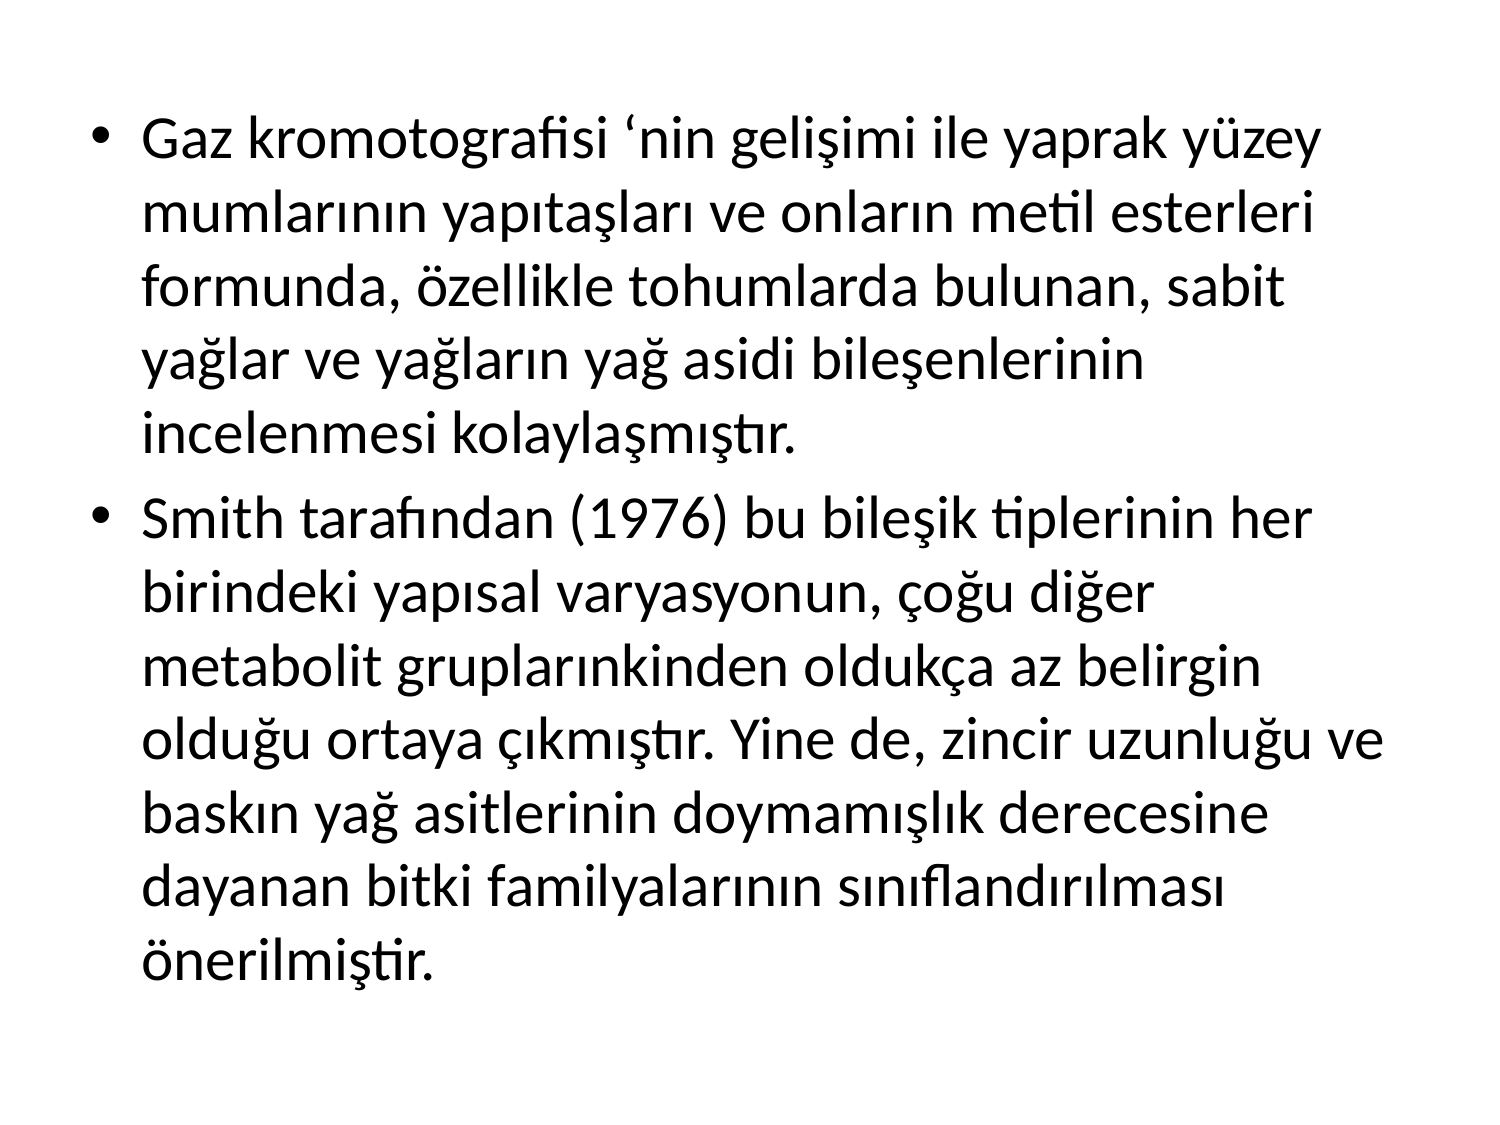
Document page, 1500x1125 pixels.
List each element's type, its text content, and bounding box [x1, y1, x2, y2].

list Gaz kromotografisi ‘nin gelişimi ile yaprak yüzey mumlarının yapıtaşları ve onların metil esterleri formunda, özellikle tohumlarda bulunan, sabit yağlar ve yağların yağ asidi bileşenlerinin incelenmesi kolaylaşmıştır. Smith tarafından (1976) bu bileşik tiplerinin her birindeki yapısal varyasyonun, çoğu diğer metabolit gruplarınkinden oldukça az belirgin olduğu ortaya çıkmıştır. Yine de, zincir uzunluğu ve baskın yağ asitlerinin doymamışlık derecesine dayanan bitki familyalarının sınıflandırılması önerilmiştir. [75, 90, 1425, 1005]
